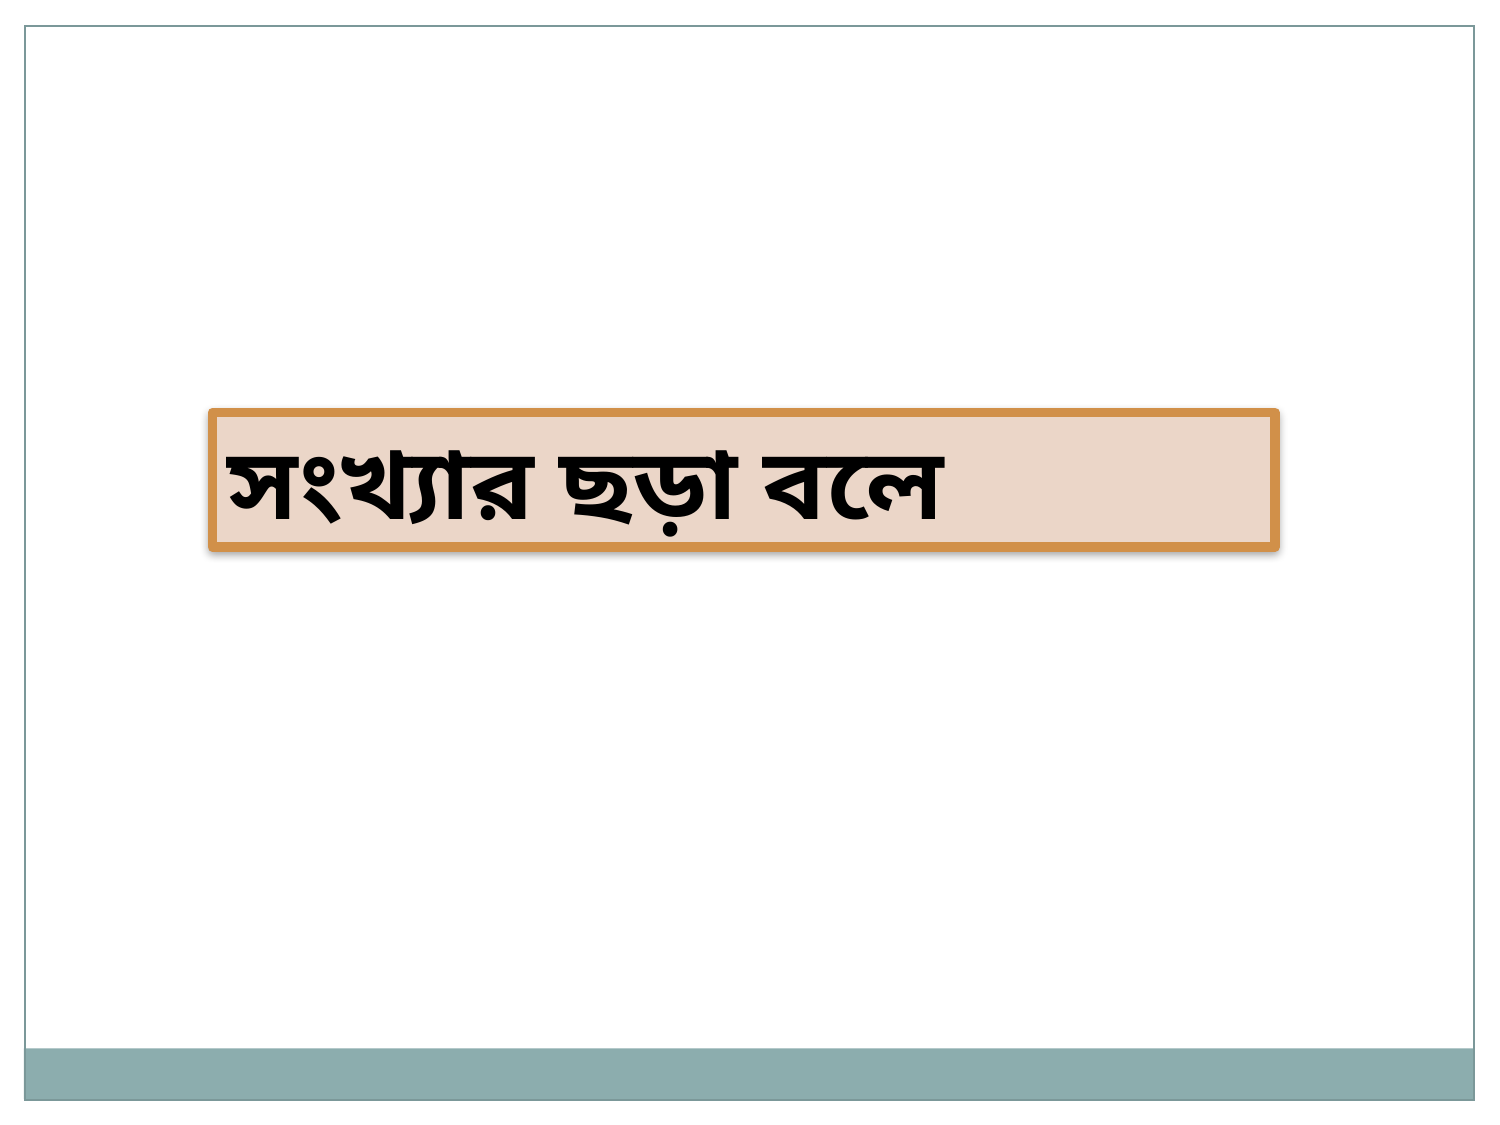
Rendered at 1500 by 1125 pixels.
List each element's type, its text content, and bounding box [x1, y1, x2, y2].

text_box সংখ্যার ছড়া বলে [212, 412, 1276, 548]
